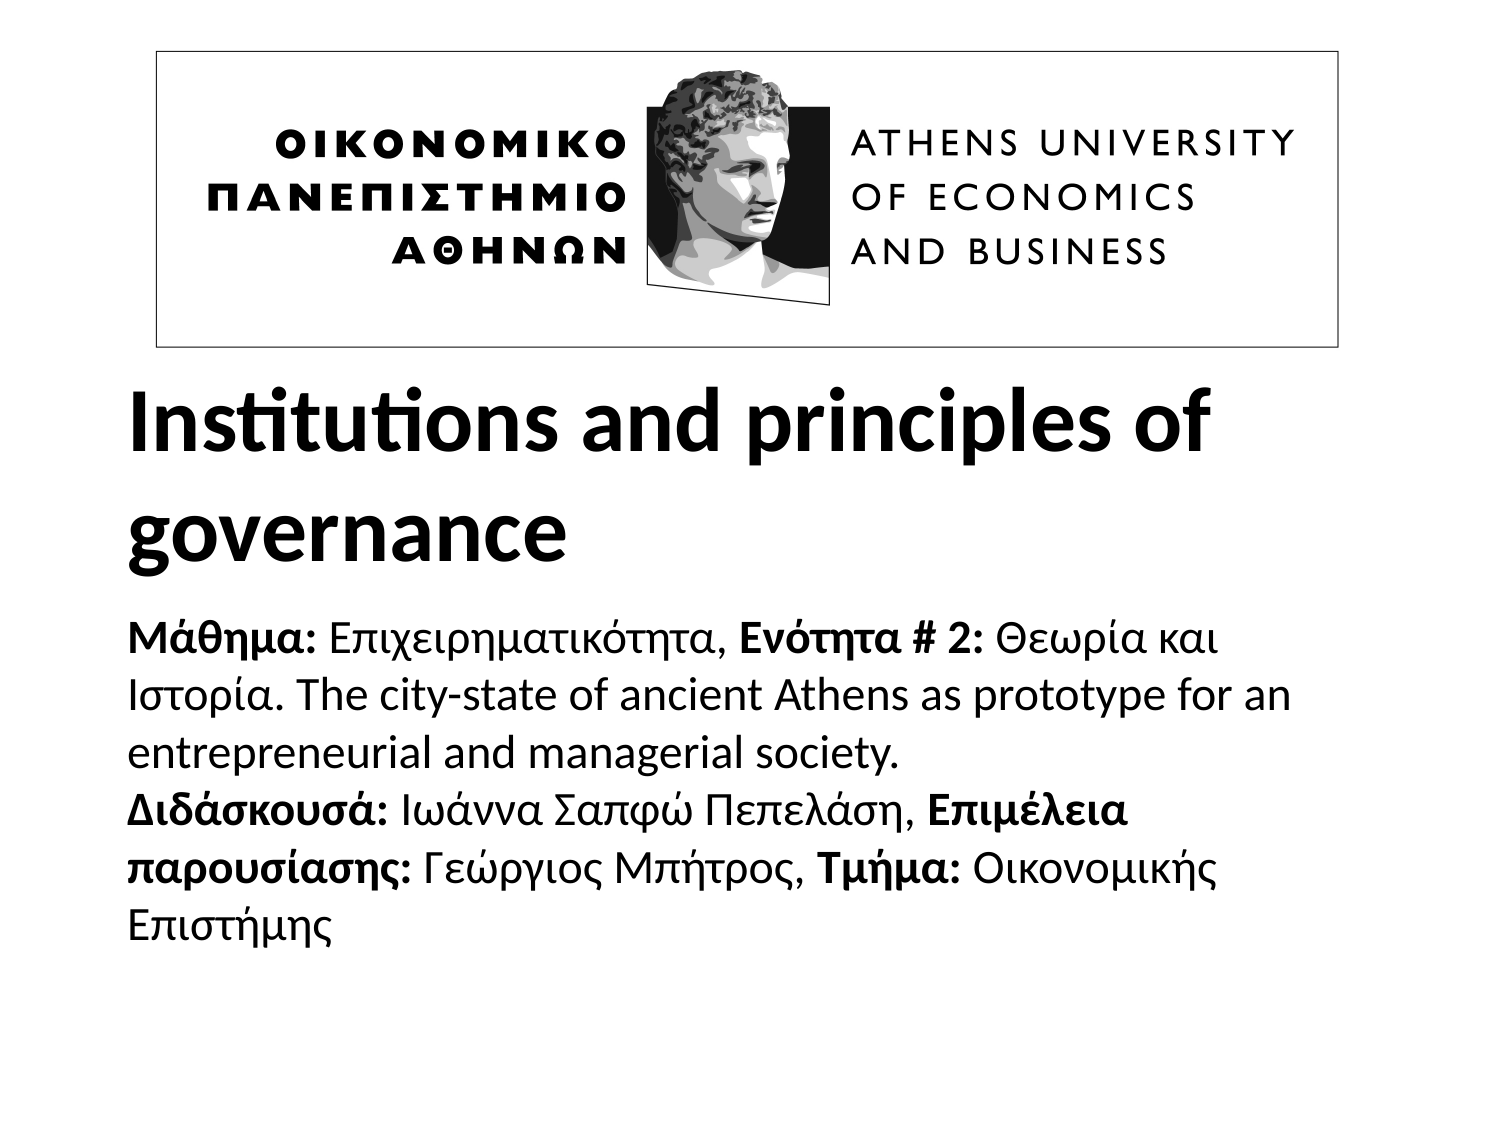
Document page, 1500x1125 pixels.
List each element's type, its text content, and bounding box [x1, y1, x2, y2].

title Institutions and principles of governance [112, 349, 1388, 591]
text_box Μάθημα: Επιχειρηματικότητα, Ενότητα # 2: Θεωρία και Ιστορία. The city-state of ancient Athens as prototype for an entrepreneurial and managerial society. Διδάσκουσά: Ιωάννα Σαπφώ Πεπελάση, Επιμέλεια παρουσίασης: Γεώργιος Μπήτρος, Τμήμα: Οικονομικής Επιστήμης [112, 597, 1388, 1012]
picture [147, 42, 1347, 349]
